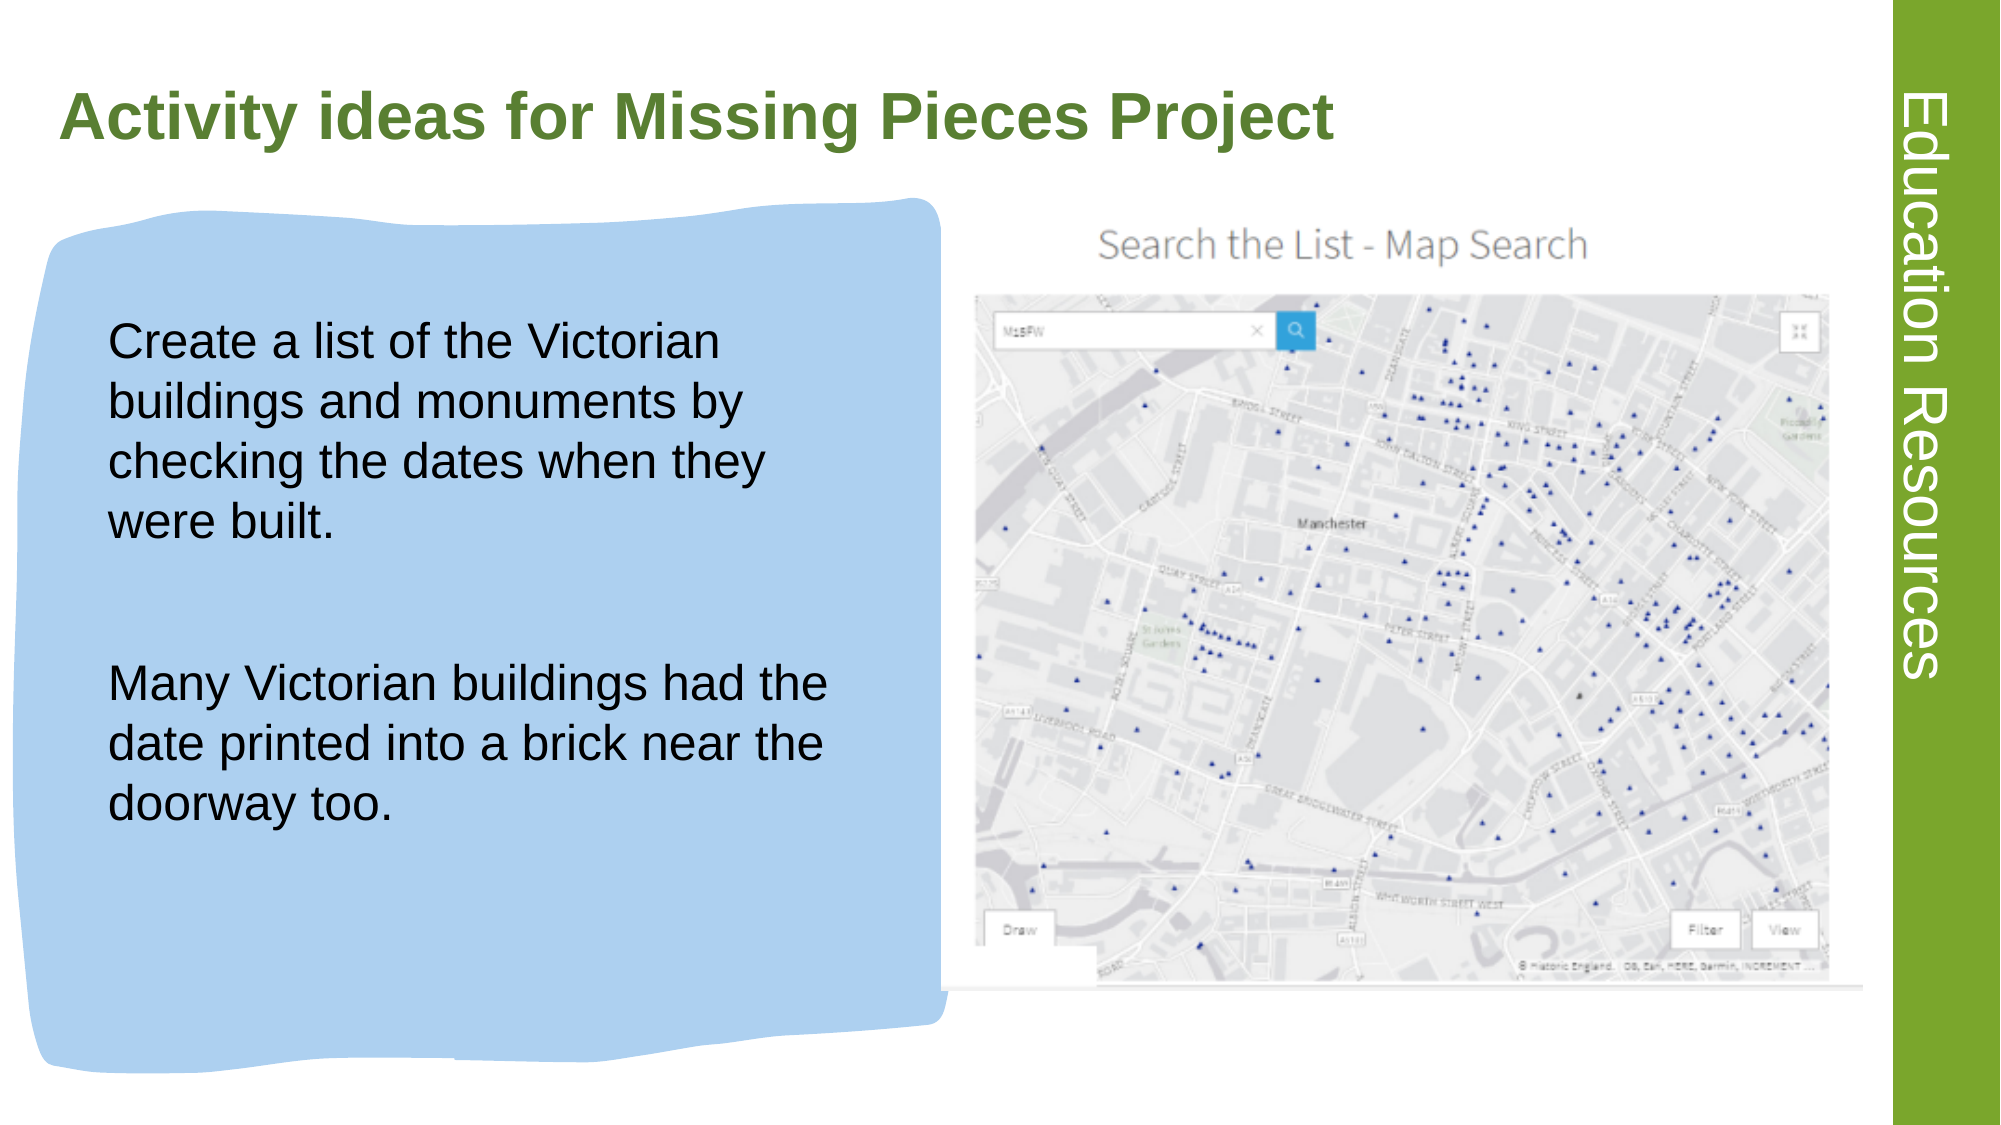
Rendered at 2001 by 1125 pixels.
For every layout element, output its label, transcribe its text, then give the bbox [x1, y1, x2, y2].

title Activity ideas for Missing Pieces Project 1 [58, 59, 1863, 177]
picture [941, 224, 1863, 991]
list Create a list of the Victorian buildings and monuments by checking the dates when they were built. Many Victorian buildings had the date printed into a brick near the doorway too. [108, 301, 862, 1125]
